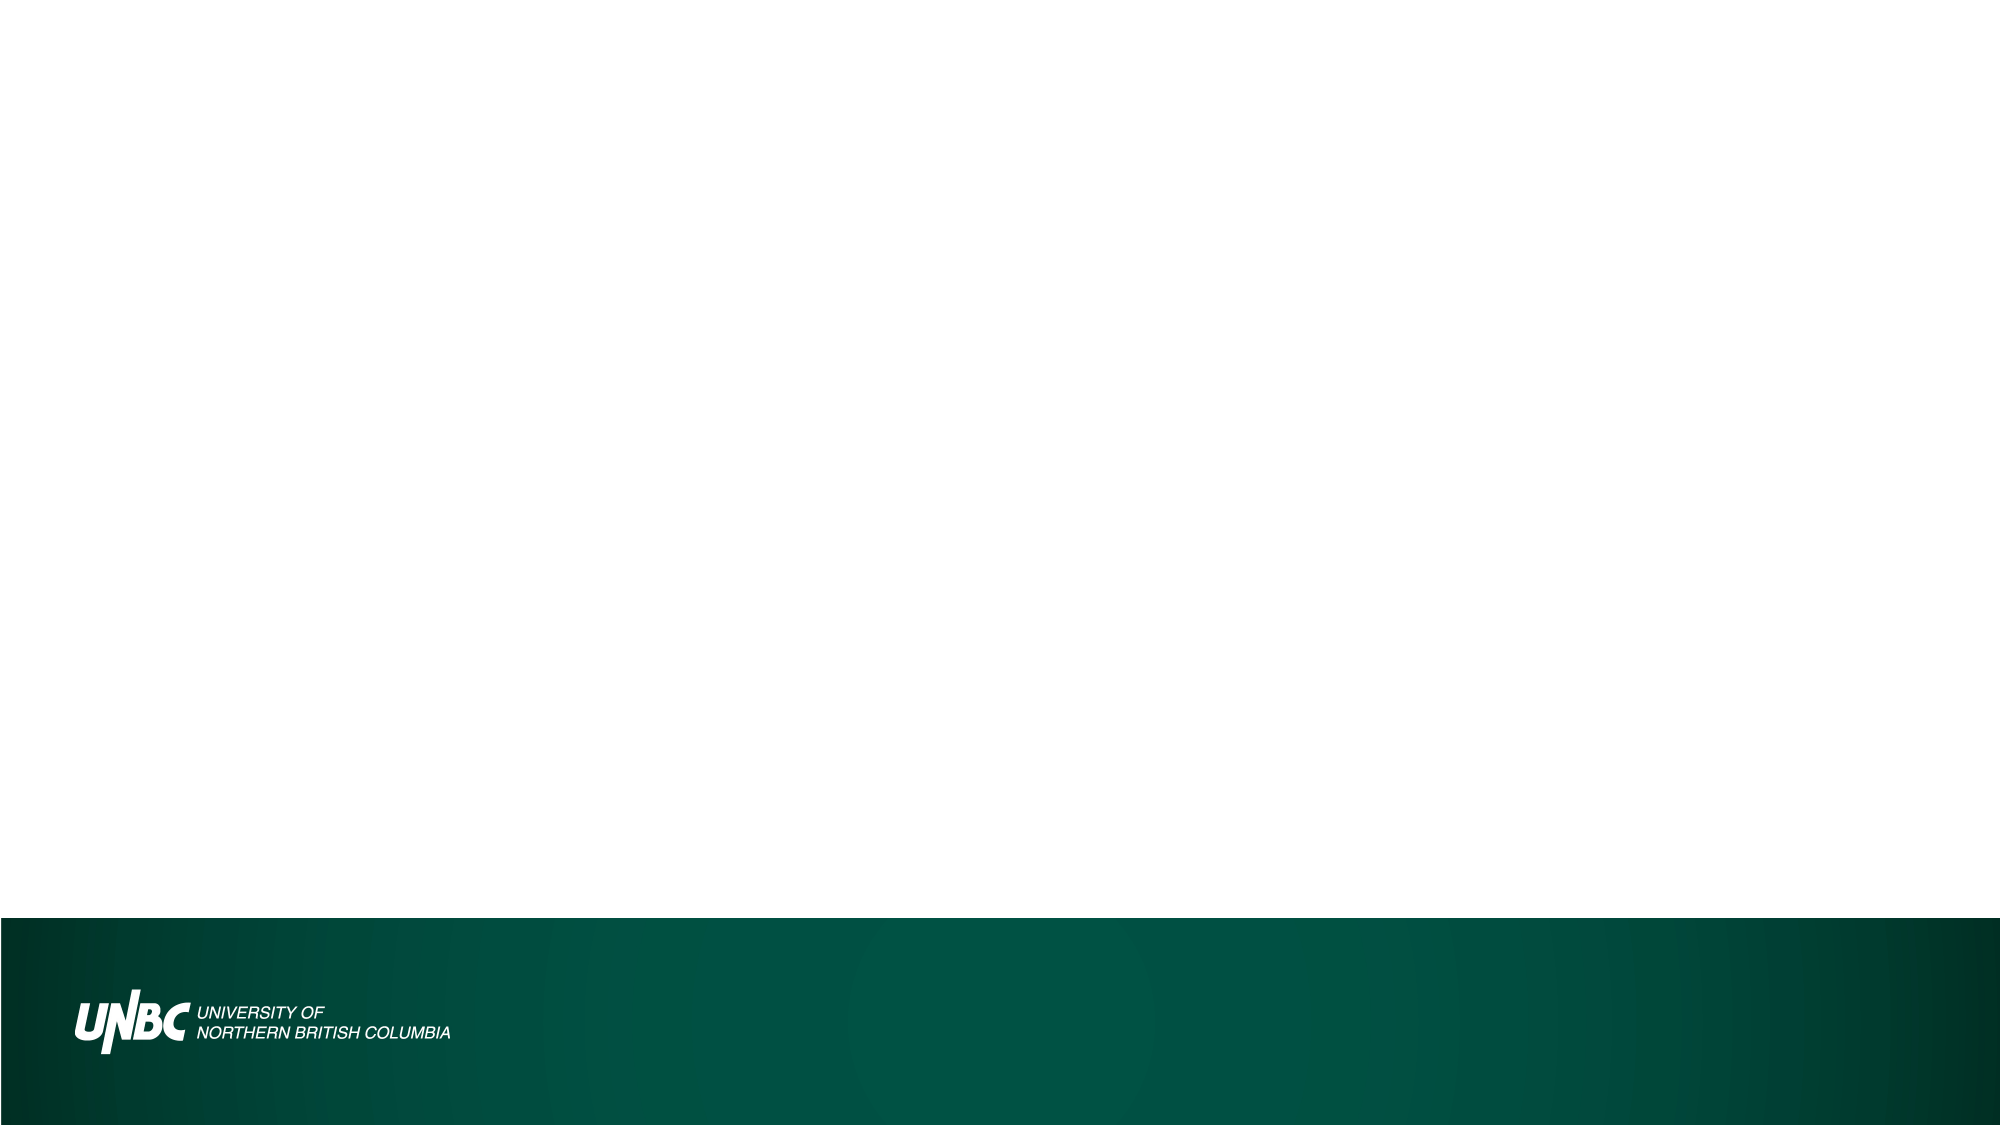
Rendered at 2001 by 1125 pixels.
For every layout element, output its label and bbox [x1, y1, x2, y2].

picture [0, 918, 2000, 1125]
